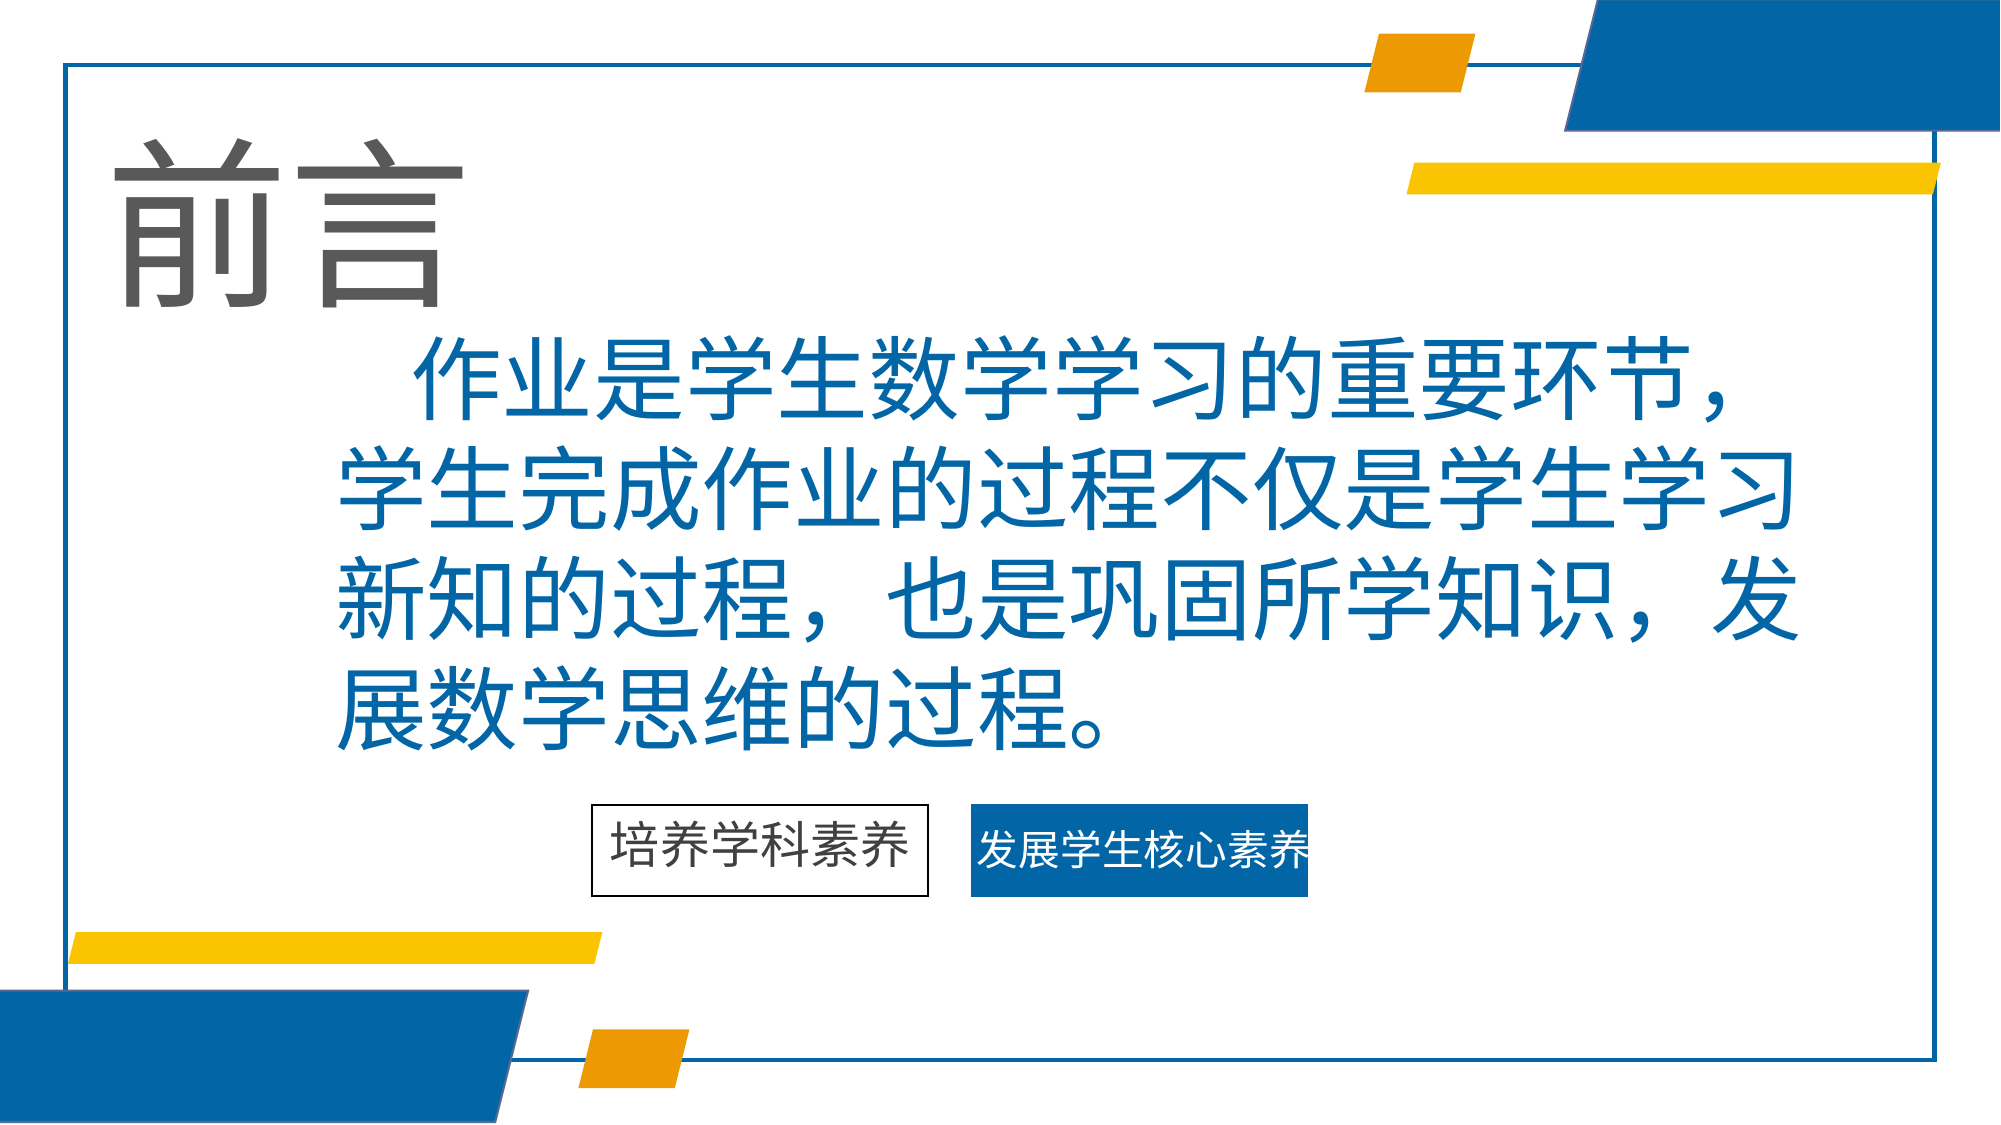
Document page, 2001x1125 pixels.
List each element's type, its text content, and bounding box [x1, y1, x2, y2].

text_box [64, 64, 1936, 1061]
text_box 作业是学生数学学习的重要环节，学生完成作业的过程不仅是学生学习新知的过程，也是巩固所学知识，发展数学思维的过程。 [320, 314, 1834, 786]
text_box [961, 804, 1327, 896]
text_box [592, 804, 928, 896]
text_box [577, 1028, 691, 1090]
text_box [1563, 0, 2000, 132]
text_box [1363, 32, 1477, 94]
text_box 前言 [91, 103, 489, 338]
text_box [1405, 161, 1943, 196]
text_box [66, 930, 604, 965]
text_box [0, 989, 530, 1124]
